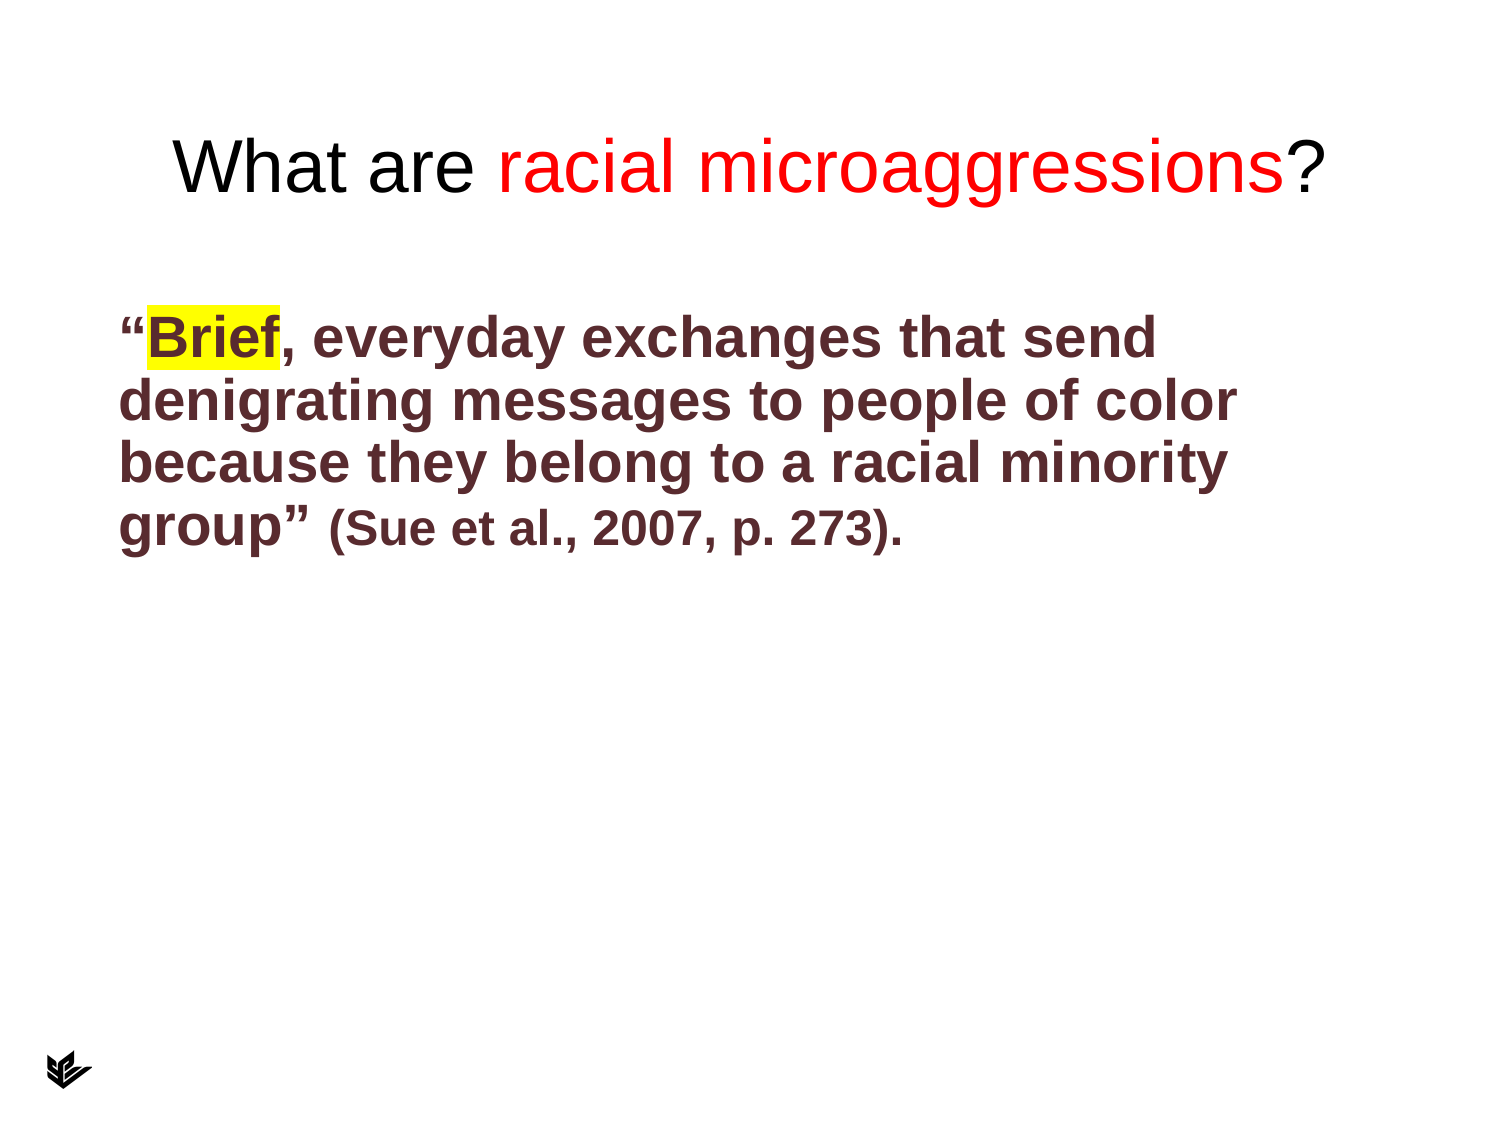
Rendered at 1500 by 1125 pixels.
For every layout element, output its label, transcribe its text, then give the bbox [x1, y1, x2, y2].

title What are racial microaggressions? [103, 59, 1397, 278]
list “Brief, everyday exchanges that send denigrating messages to people of color because they belong to a racial minority group” (Sue et al., 2007, p. 273). [103, 299, 1397, 1014]
